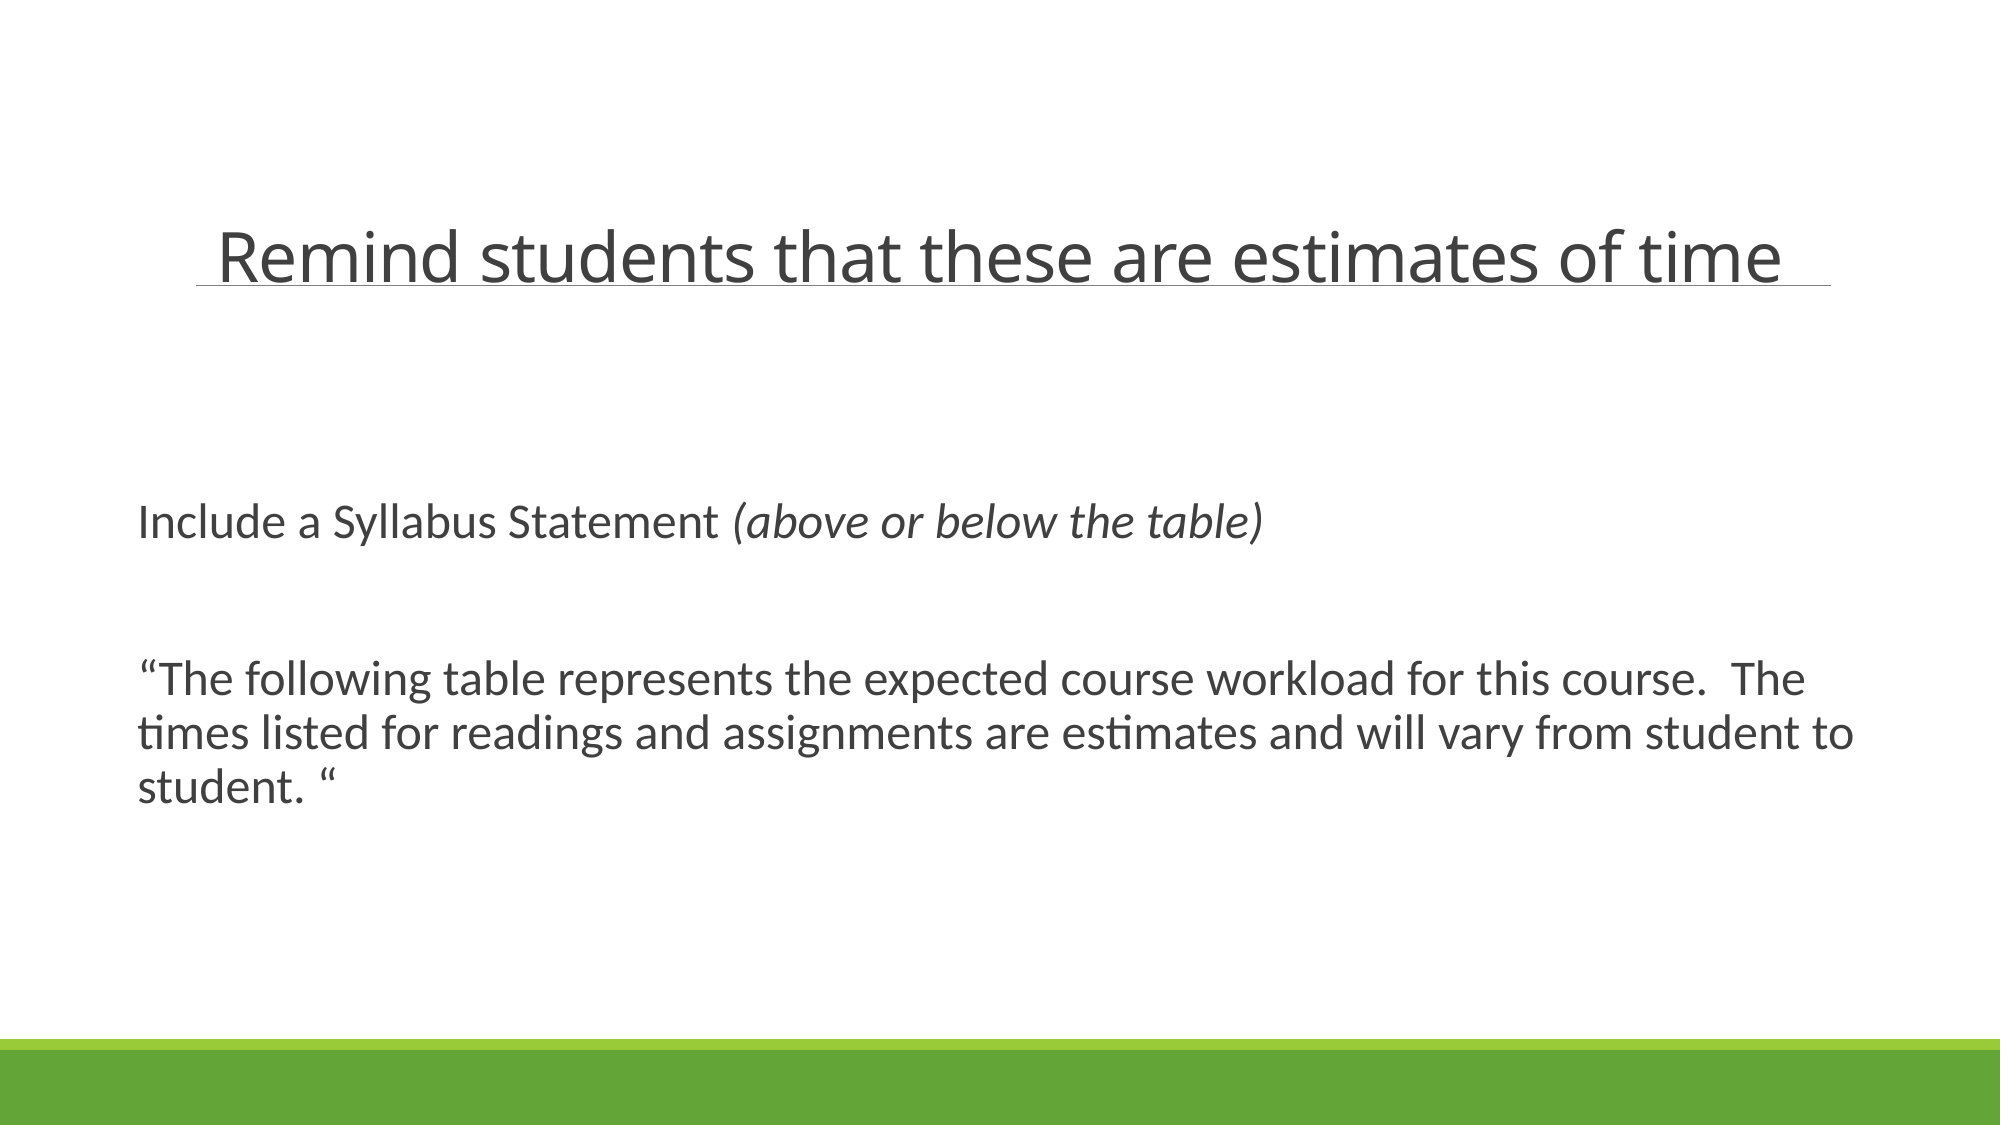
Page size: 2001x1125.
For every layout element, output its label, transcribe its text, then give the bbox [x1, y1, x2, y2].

list Include a Syllabus Statement (above or below the table) “The following table represents the expected course workload for this course. The times listed for readings and assignments are estimates and will vary from student to student. “ [137, 408, 1863, 1014]
title Remind students that these are estimates of time [137, 137, 1863, 373]
